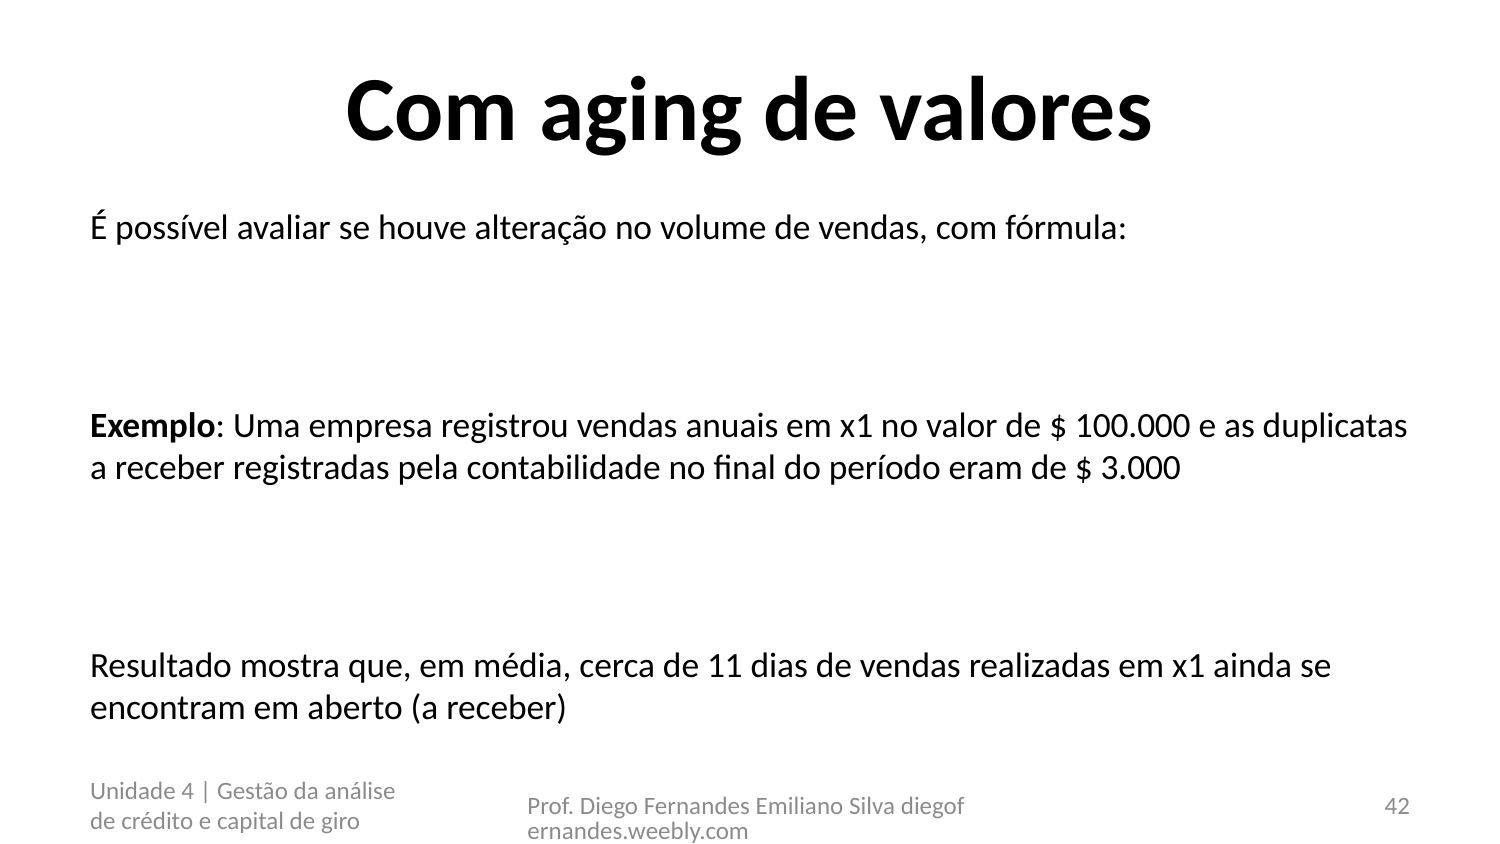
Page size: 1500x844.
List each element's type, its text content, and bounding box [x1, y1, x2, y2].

slide_number 42 [1074, 782, 1425, 827]
title Com aging de valores [75, 33, 1425, 175]
slide_number Unidade 4 | Gestão da análise de crédito e capital de giro [75, 782, 425, 827]
footer Prof. Diego Fernandes Emiliano Silva diegofernandes.weebly.com [512, 782, 988, 827]
